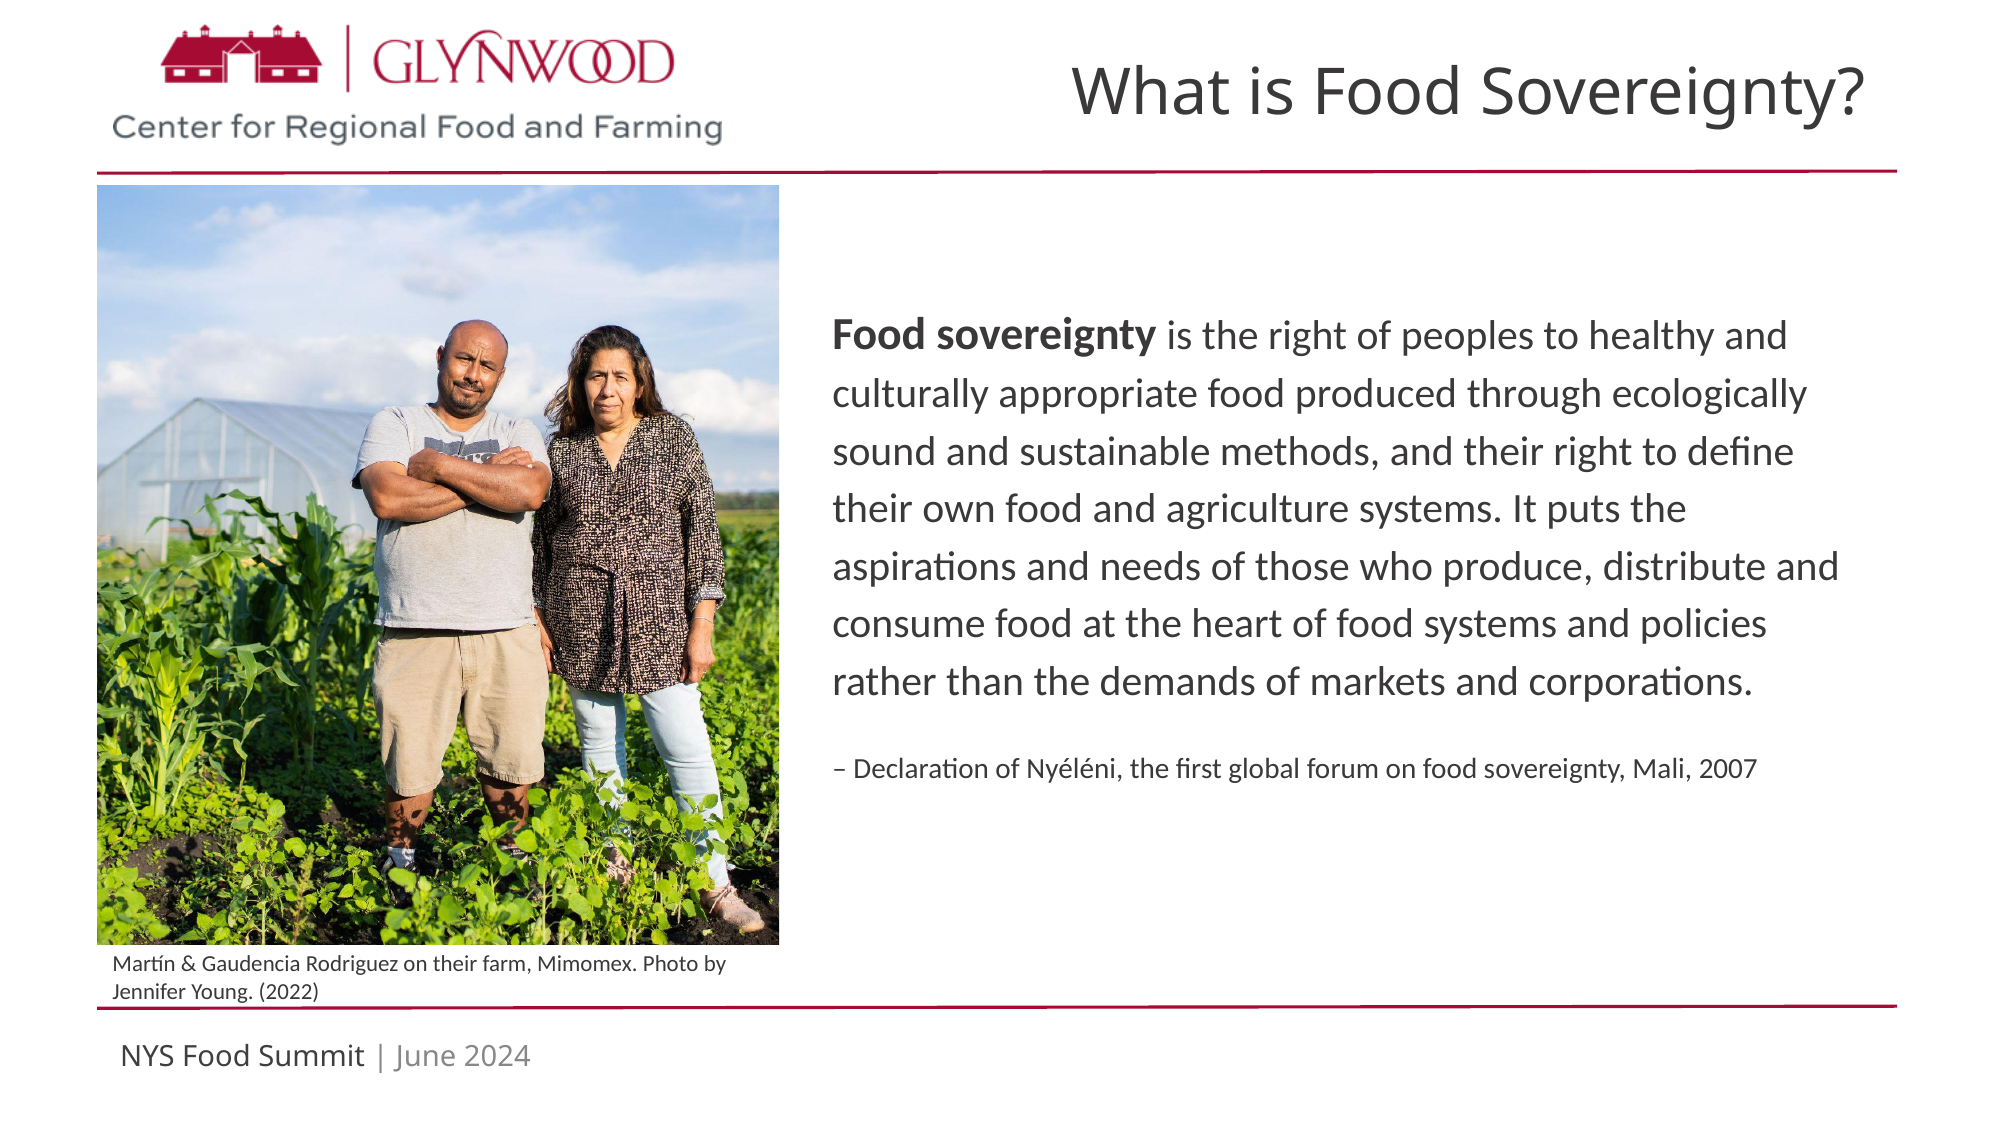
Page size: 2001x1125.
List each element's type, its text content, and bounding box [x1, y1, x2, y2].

picture [96, 185, 780, 945]
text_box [96, 1005, 1898, 1009]
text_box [96, 170, 1898, 174]
picture [113, 23, 722, 146]
text_box NYS Food Summit | June 2024 [99, 1027, 1900, 1071]
text_box What is Food Sovereignty? [755, 39, 1887, 130]
text_box Martín & Gaudencia Rodriguez on their farm, Mimomex. Photo by Jennifer Young. (2022) [97, 952, 780, 977]
text_box Food sovereignty is the right of peoples to healthy and culturally appropriate food produced through ecologically sound and sustainable methods, and their right to define their own food and agriculture systems. It puts the aspirations and needs of those who produce, distribute and consume food at the heart of food systems and policies rather than the demands of markets and corporations. – Declaration of Nyéléni, the first global forum on food sovereignty, Mali, 2007 [817, 280, 1886, 799]
